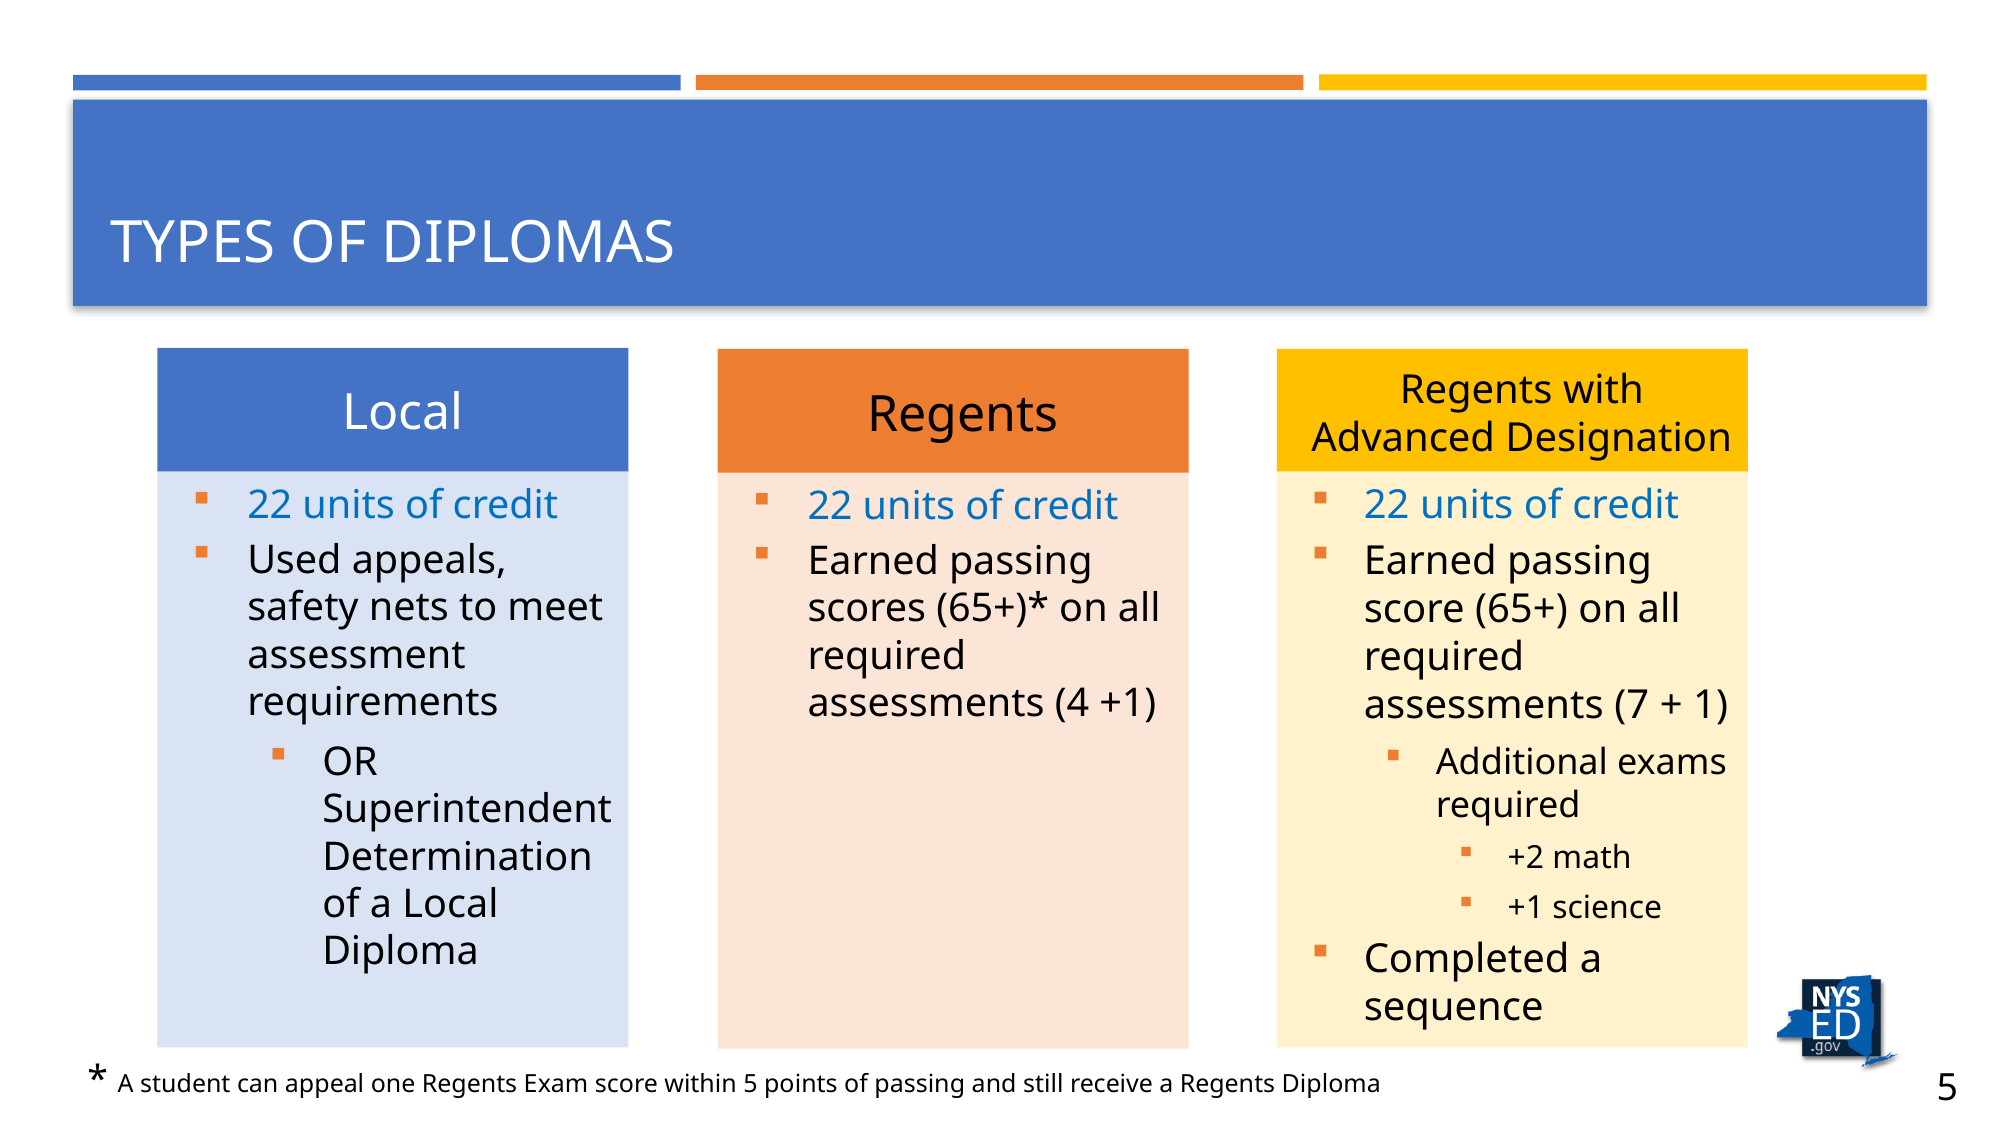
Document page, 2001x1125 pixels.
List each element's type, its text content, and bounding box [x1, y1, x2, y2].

text_box 22 units of credit Earned passing score (65+) on all required assessments (7 + 1) Additional exams required +2 math +1 science Completed a sequence [1276, 471, 1748, 1048]
list Local [157, 347, 629, 471]
list 22 units of credit Earned passing scores (65+)* on all required assessments (4 +1) [717, 472, 1189, 1047]
title TYPES OF DIPLOMAS [95, 119, 1905, 282]
picture [1772, 971, 1905, 1077]
list 22 units of credit Used appeals, safety nets to meet assessment requirements OR Superintendent Determination of a Local Diploma [157, 471, 629, 1047]
text_box * A student can appeal one Regents Exam score within 5 points of passing and still receive a Regents Diploma [72, 1047, 1398, 1108]
list Regents [717, 348, 1189, 472]
list Regents with Advanced Designation [1276, 348, 1748, 471]
